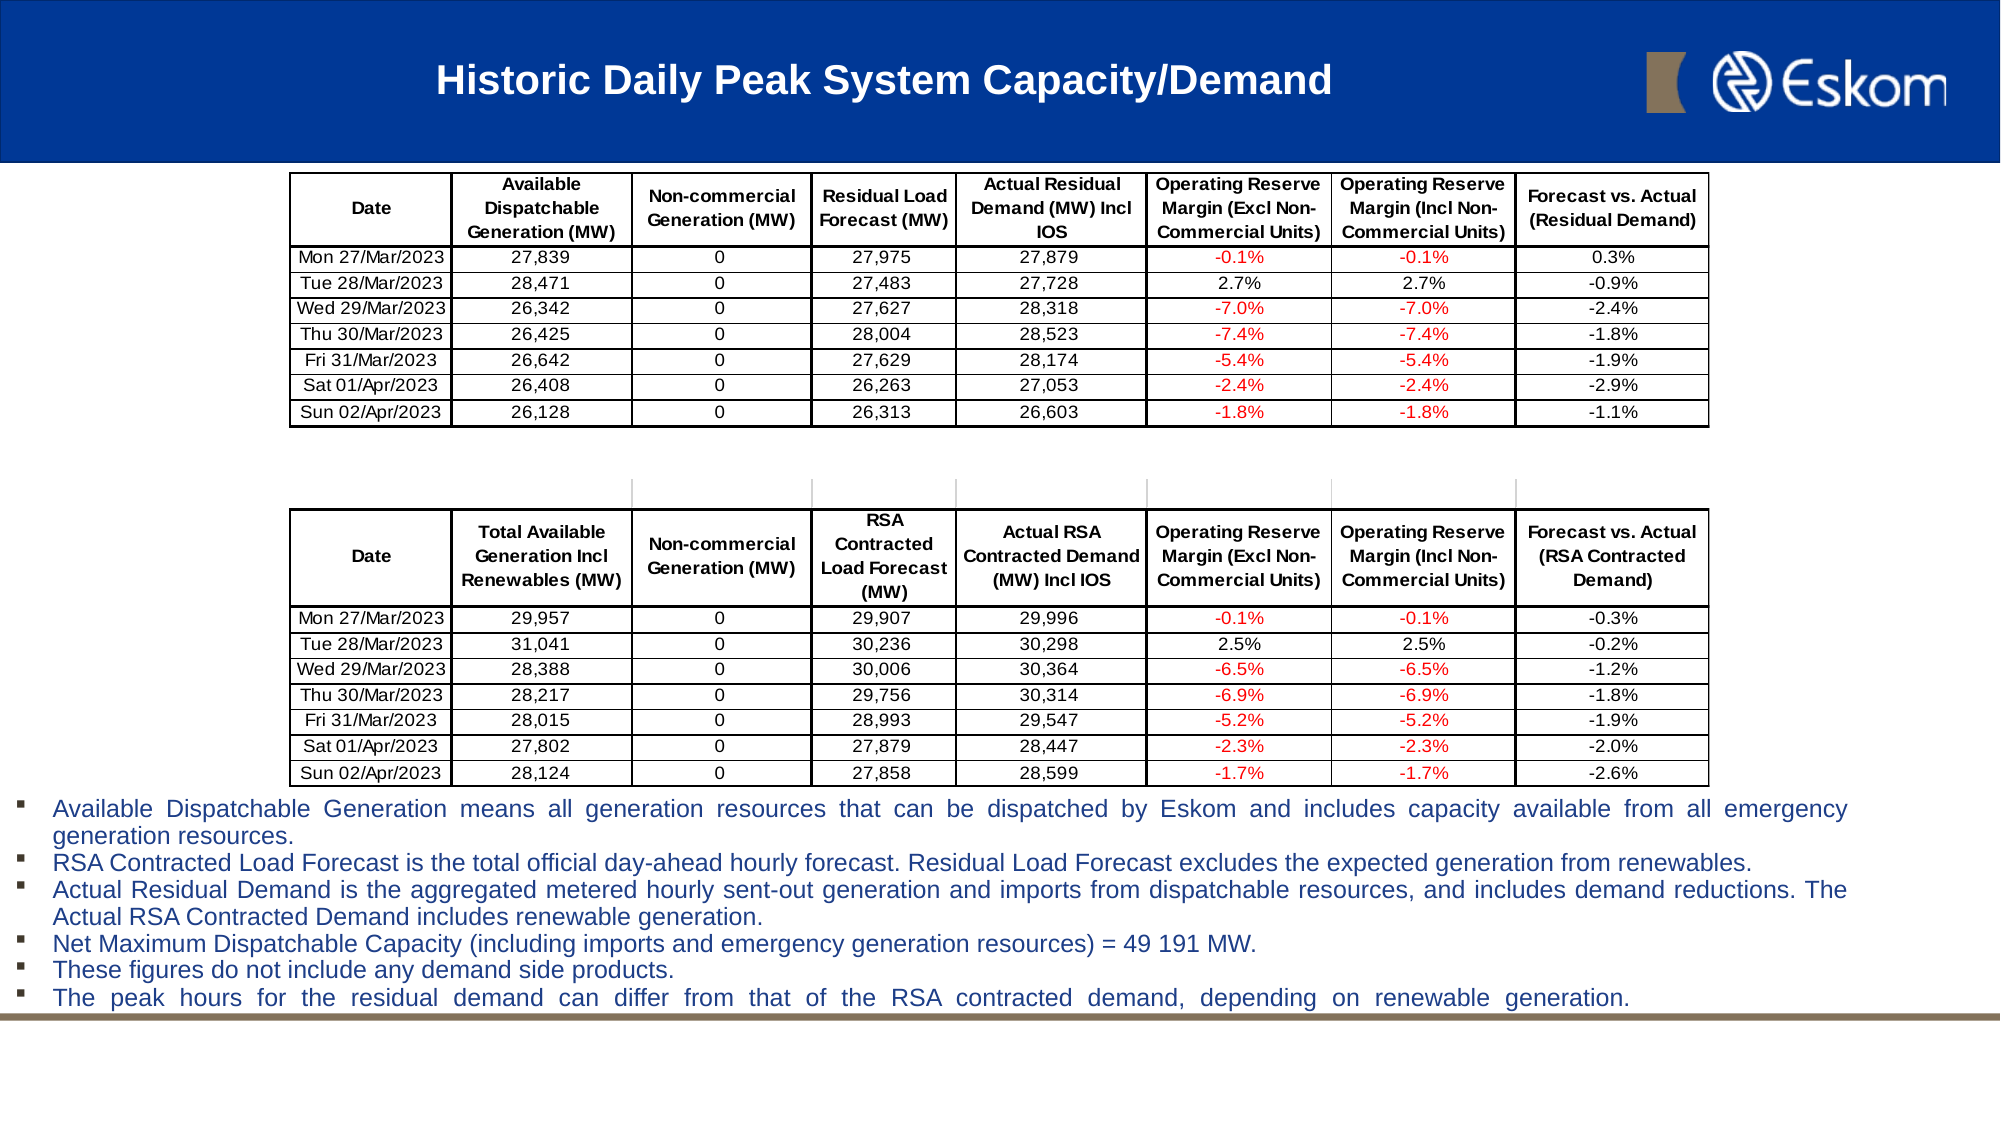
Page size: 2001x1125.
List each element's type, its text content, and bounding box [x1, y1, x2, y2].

list Available Dispatchable Generation means all generation resources that can be dispatched by Eskom and includes capacity available from all emergency generation resources. RSA Contracted Load Forecast is the total official day-ahead hourly forecast. Residual Load Forecast excludes the expected generation from renewables. Actual Residual Demand is the aggregated metered hourly sent-out generation and imports from dispatchable resources, and includes demand reductions. The Actual RSA Contracted Demand includes renewable generation. Net Maximum Dispatchable Capacity (including imports and emergency generation resources) = 49 191 MW. These figures do not include any demand side products. The peak hours for the residual demand can differ from that of the RSA contracted demand, depending on renewable generation. [0, 788, 1868, 1125]
picture [289, 172, 1711, 789]
text_box Historic Daily Peak System Capacity/Demand [421, 27, 1391, 137]
